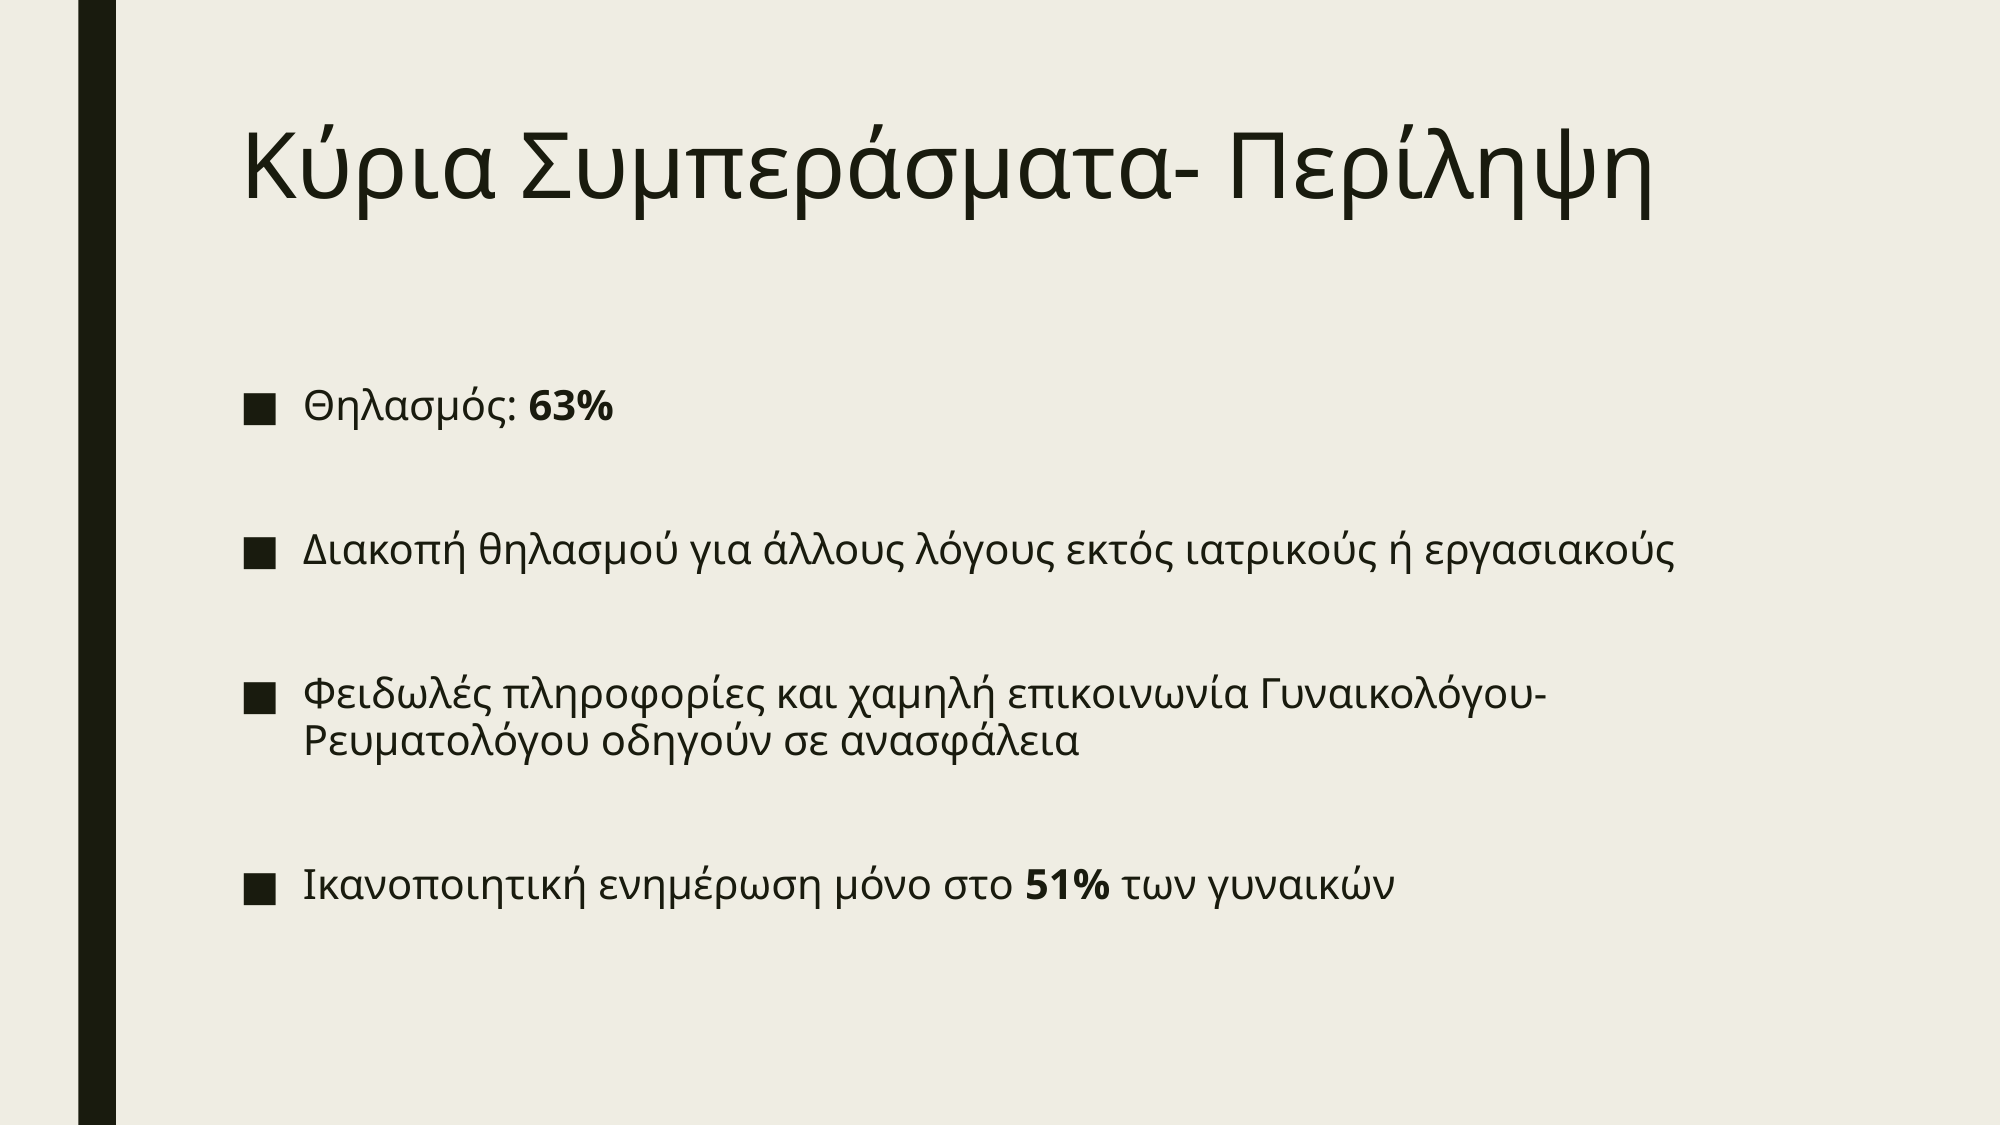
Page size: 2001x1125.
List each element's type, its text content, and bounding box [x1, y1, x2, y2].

title Κύρια Συμπεράσματα- Περίληψη [225, 112, 1800, 357]
list Θηλασμός: 63% Διακοπή θηλασμού για άλλους λόγους εκτός ιατρικούς ή εργασιακούς Φειδωλές πληροφορίες και χαμηλή επικοινωνία Γυναικολόγου-Ρευματολόγου οδηγούν σε ανασφάλεια Ικανοποιητική ενημέρωση μόνο στο 51% των γυναικών [225, 375, 1800, 963]
